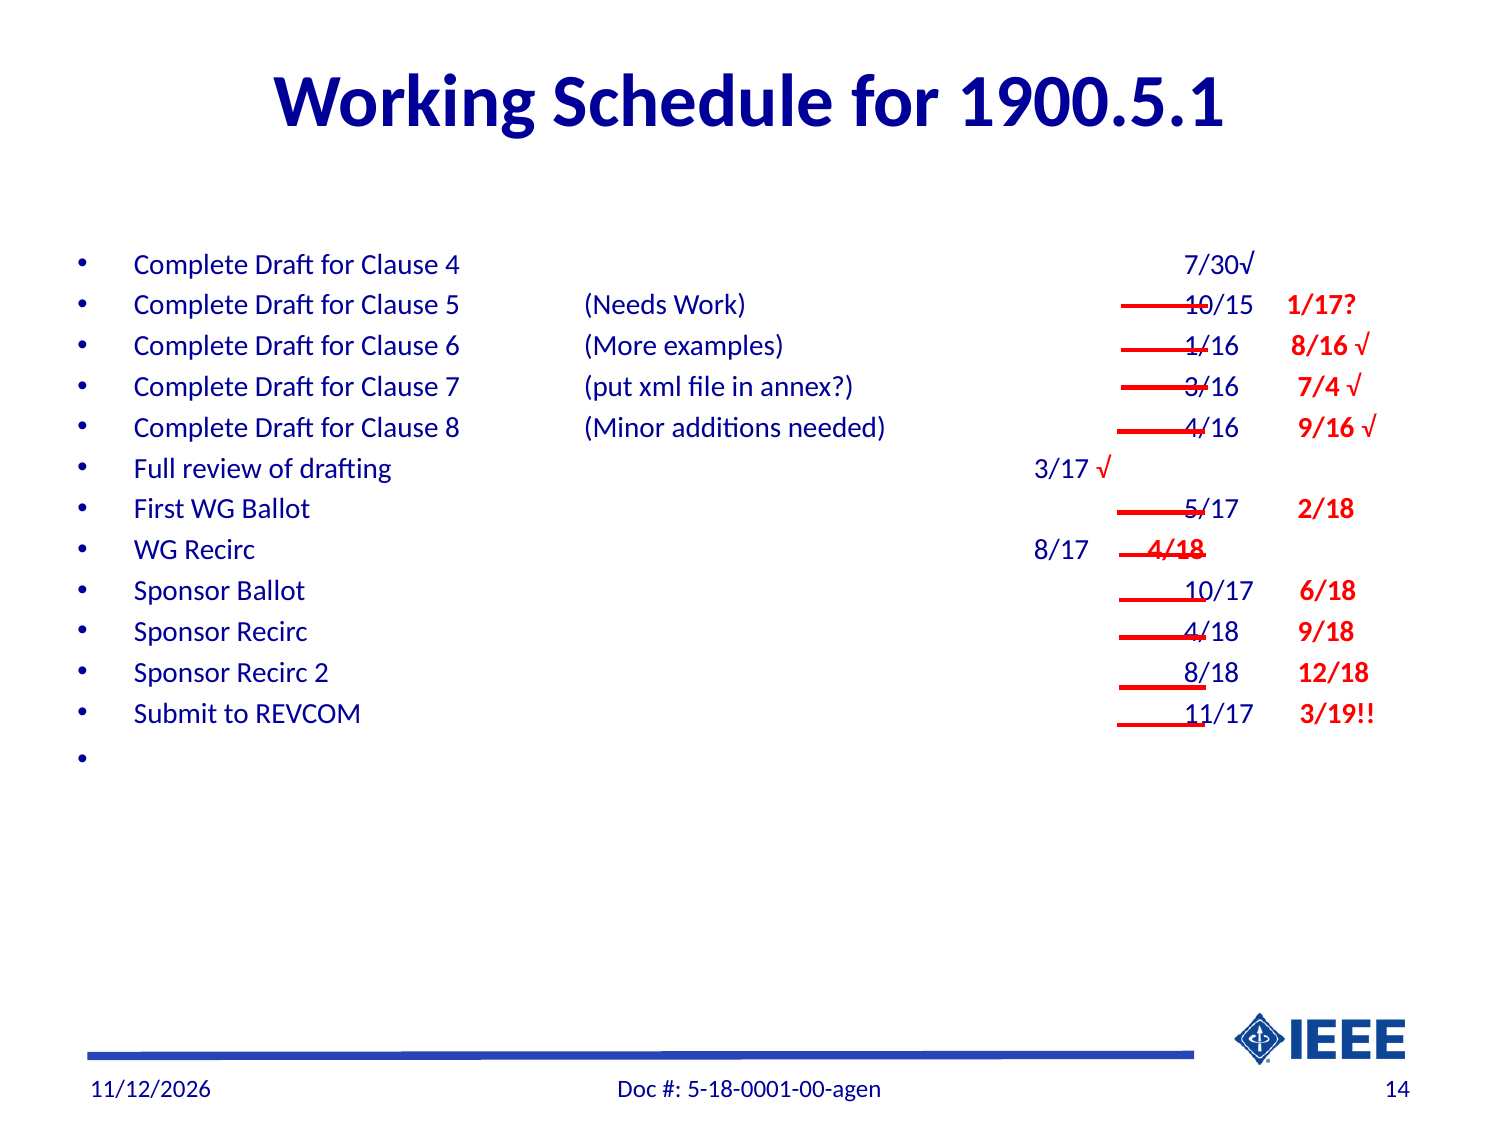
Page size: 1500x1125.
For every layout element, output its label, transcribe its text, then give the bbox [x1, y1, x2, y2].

slide_number 14 [1074, 1057, 1425, 1118]
title Working Schedule for 1900.5.1 [75, 2, 1425, 191]
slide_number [75, 1057, 425, 1118]
list Complete Draft for Clause 4 7/30√ Complete Draft for Clause 5 (Needs Work) 10/15 1/17? Complete Draft for Clause 6 (More examples) 1/16 8/16 √ Complete Draft for Clause 7 (put xml file in annex?) 3/16 7/4 √ Complete Draft for Clause 8 (Minor additions needed) 4/16 9/16 √ Full review of drafting 3/17 √ First WG Ballot 5/17 2/18 WG Recirc 8/17 4/18 Sponsor Ballot 10/17 6/18 Sponsor Recirc 4/18 9/18 Sponsor Recirc 2 8/18 12/18 Submit to REVCOM 11/17 3/19!! [62, 237, 1413, 980]
footer Doc #: 5-18-0001-00-agen [512, 1057, 988, 1118]
picture [1231, 1011, 1406, 1057]
